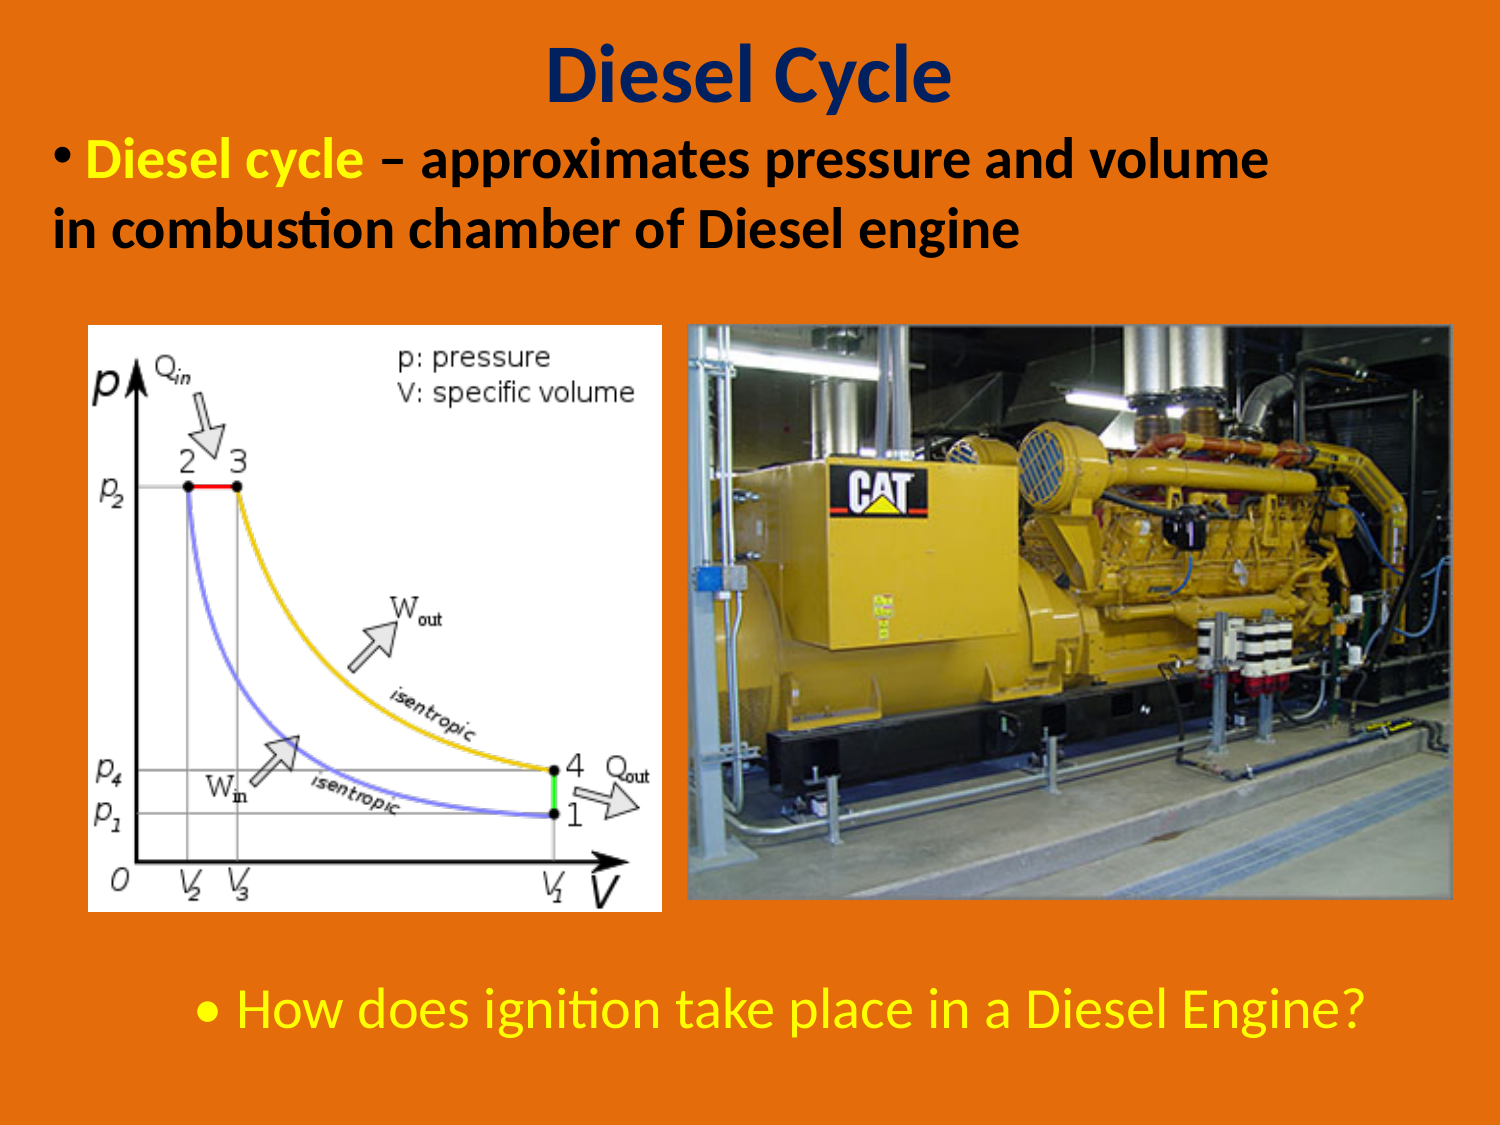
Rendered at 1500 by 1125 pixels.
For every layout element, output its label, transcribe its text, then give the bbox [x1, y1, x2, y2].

title Diesel Cycle [75, 0, 1425, 163]
picture [87, 324, 663, 913]
text_box Diesel cycle – approximates pressure and volume in combustion chamber of Diesel engine [37, 112, 1320, 268]
text_box • How does ignition take place in a Diesel Engine? [62, 962, 1500, 1048]
picture [687, 324, 1454, 901]
